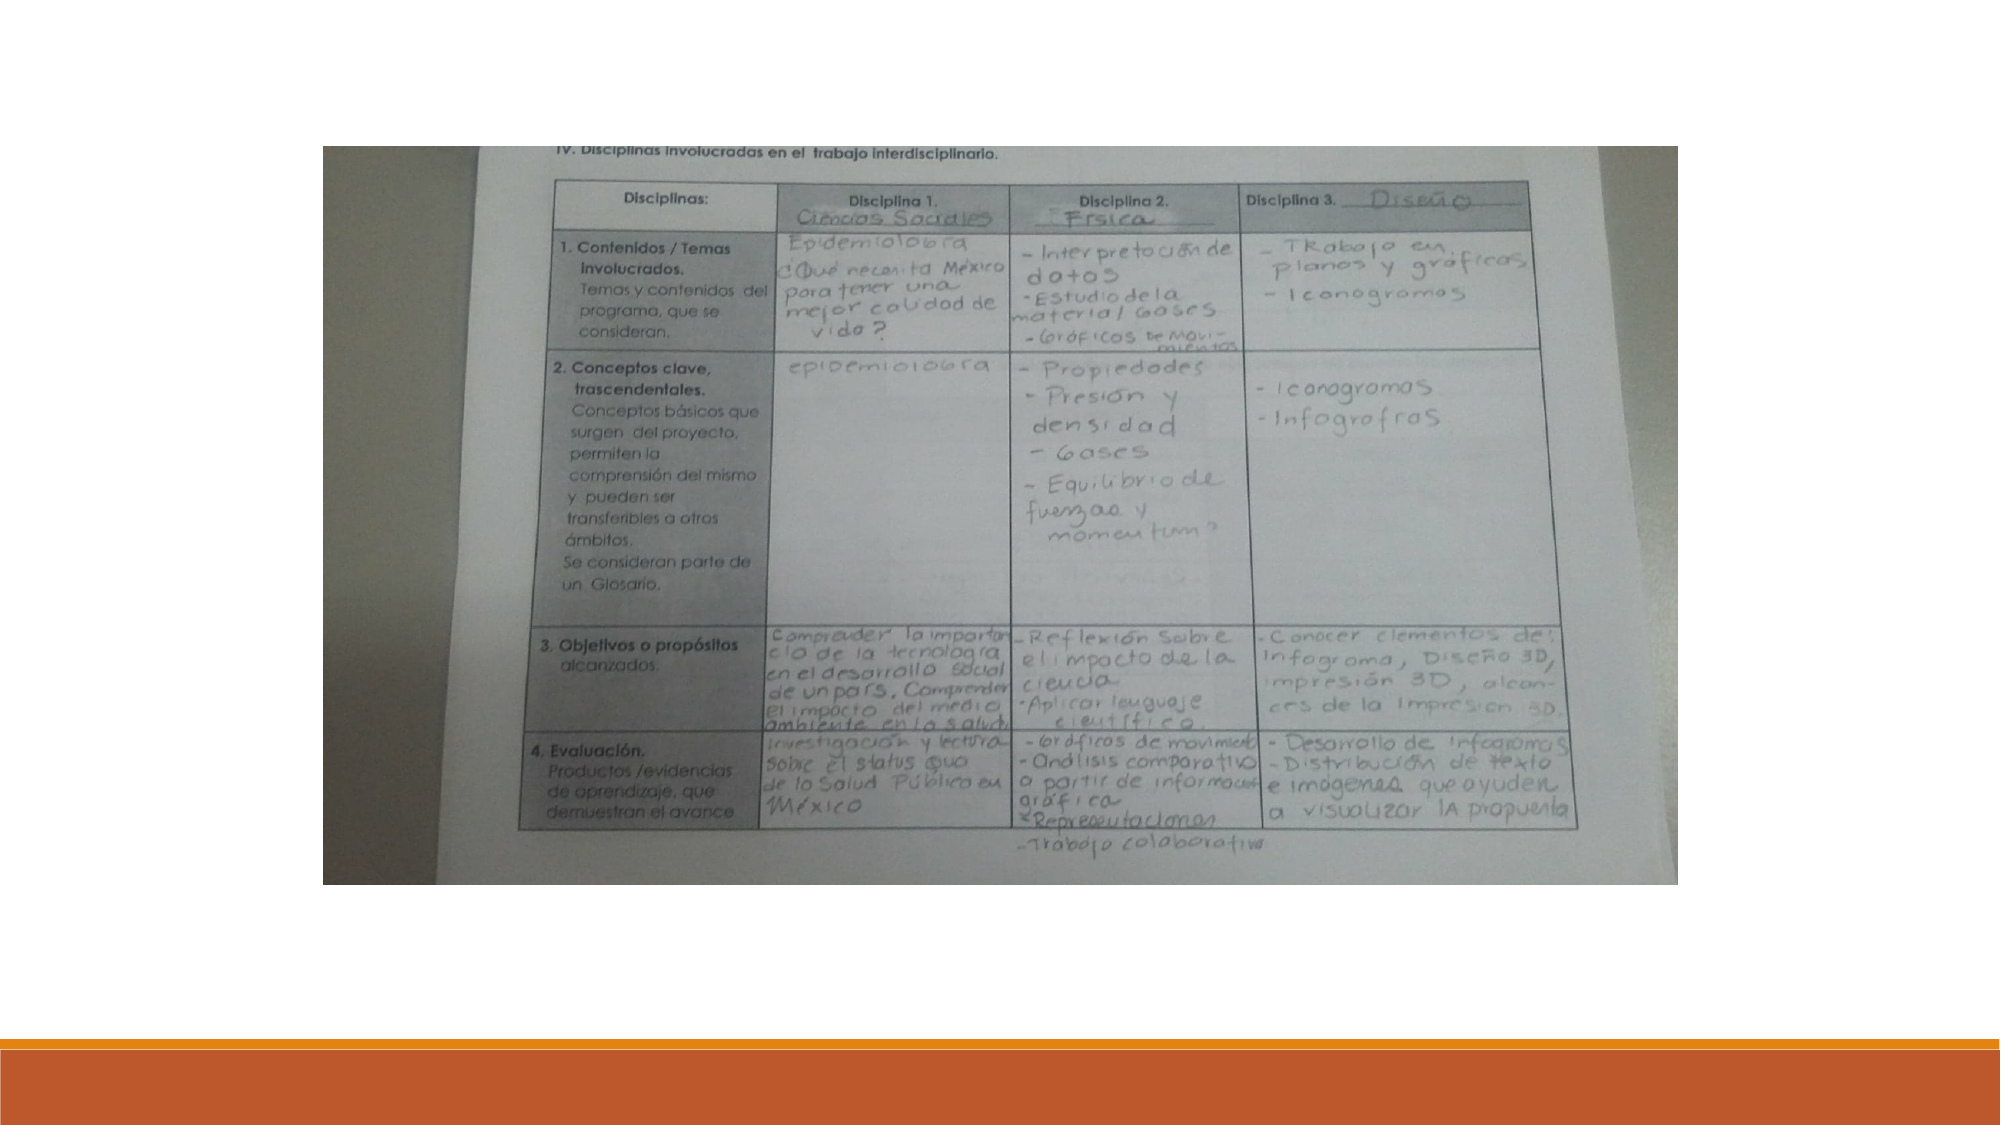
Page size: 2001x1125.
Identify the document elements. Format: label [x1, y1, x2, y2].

picture [322, 144, 1678, 885]
